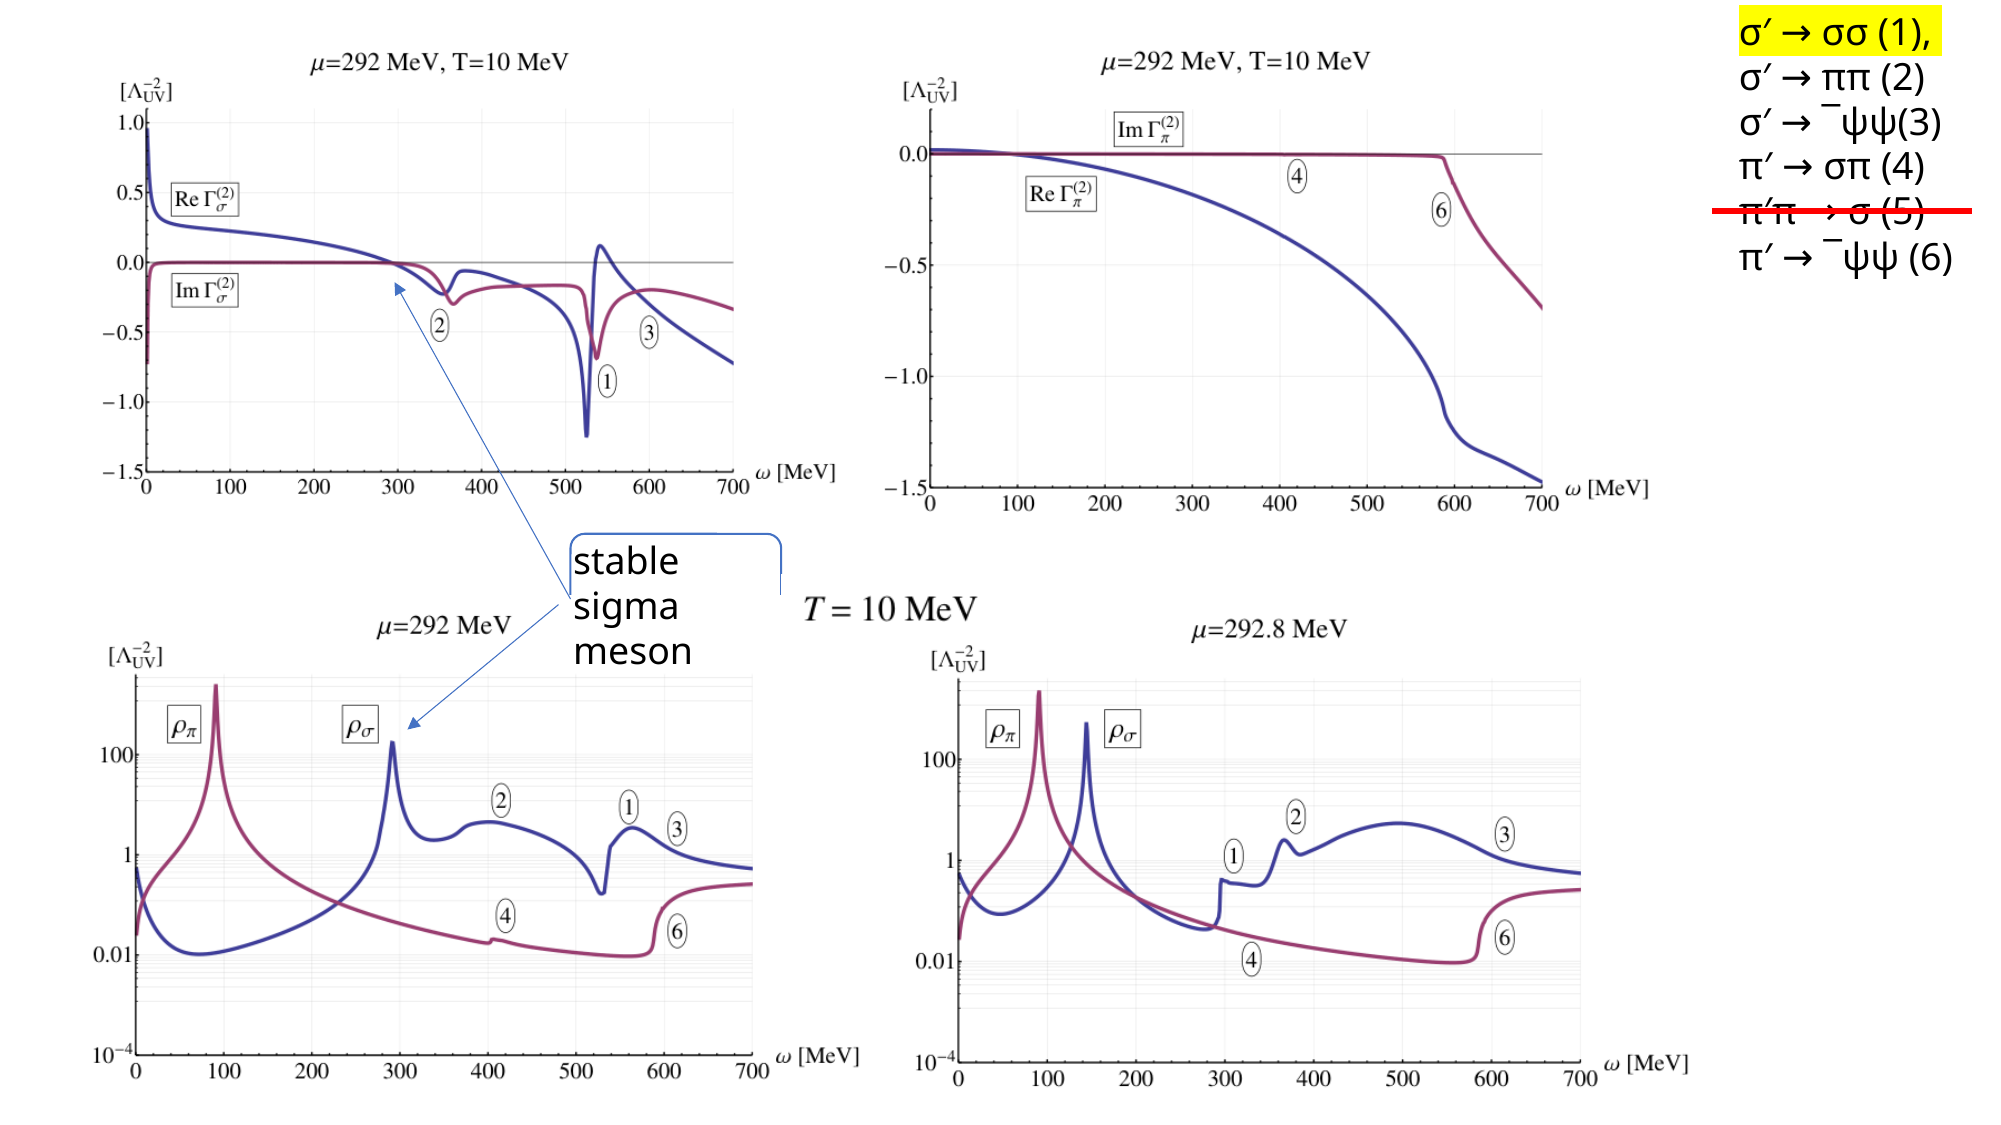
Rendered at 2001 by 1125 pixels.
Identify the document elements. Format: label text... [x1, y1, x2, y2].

picture [86, 15, 863, 515]
picture [86, 573, 1712, 1104]
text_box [394, 282, 571, 600]
text_box σ′ → σσ (1), σ′ → ππ (2) σ′ → ¯ψψ(3) π′ → σπ (4) π′π → σ (5) π′ → ¯ψψ (6) [1724, 0, 2000, 285]
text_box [407, 600, 559, 730]
text_box stable sigma meson [571, 529, 794, 595]
picture [875, 22, 1673, 534]
